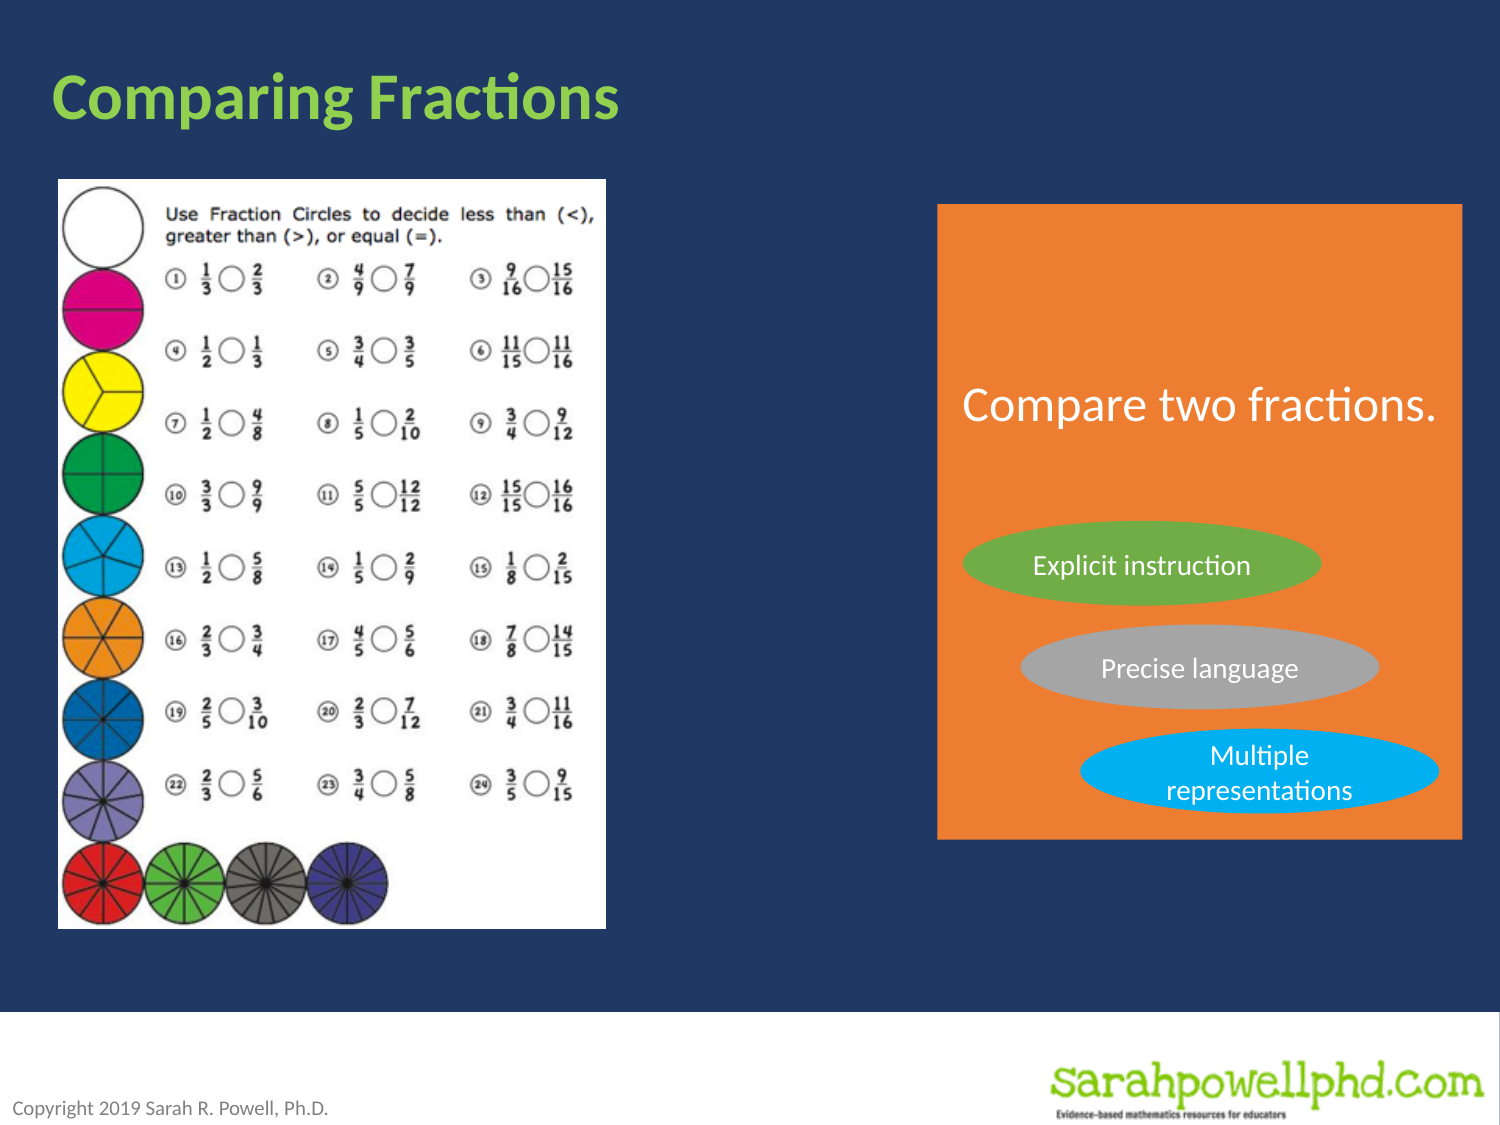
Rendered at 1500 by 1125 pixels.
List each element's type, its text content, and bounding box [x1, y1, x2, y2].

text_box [937, 204, 1463, 840]
title Comparing Fractions [37, 37, 1463, 158]
picture [58, 179, 606, 929]
picture [1032, 1051, 1499, 1125]
